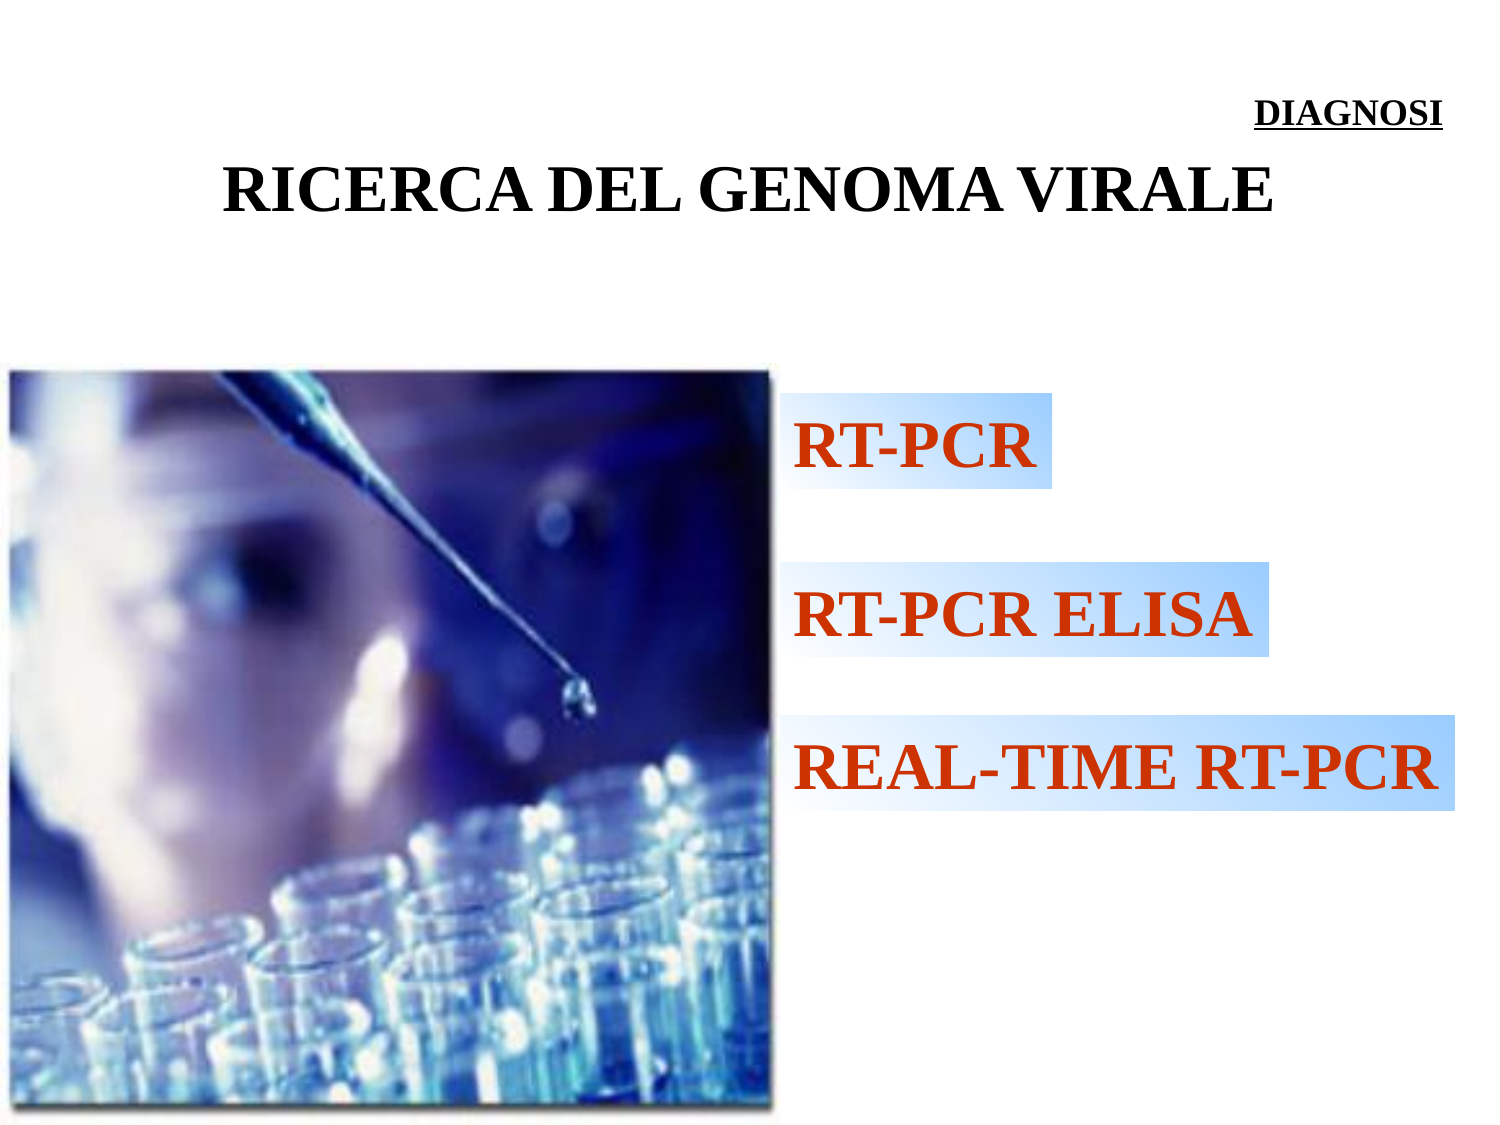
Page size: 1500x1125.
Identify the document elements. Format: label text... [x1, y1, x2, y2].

text_box RT-PCR ELISA [784, 562, 1270, 657]
picture [0, 363, 780, 1125]
text_box RICERCA DEL GENOMA VIRALE [207, 137, 1292, 232]
text_box DIAGNOSI [1239, 80, 1459, 141]
text_box RT-PCR [784, 393, 1053, 489]
text_box REAL-TIME RT-PCR [784, 715, 1455, 811]
